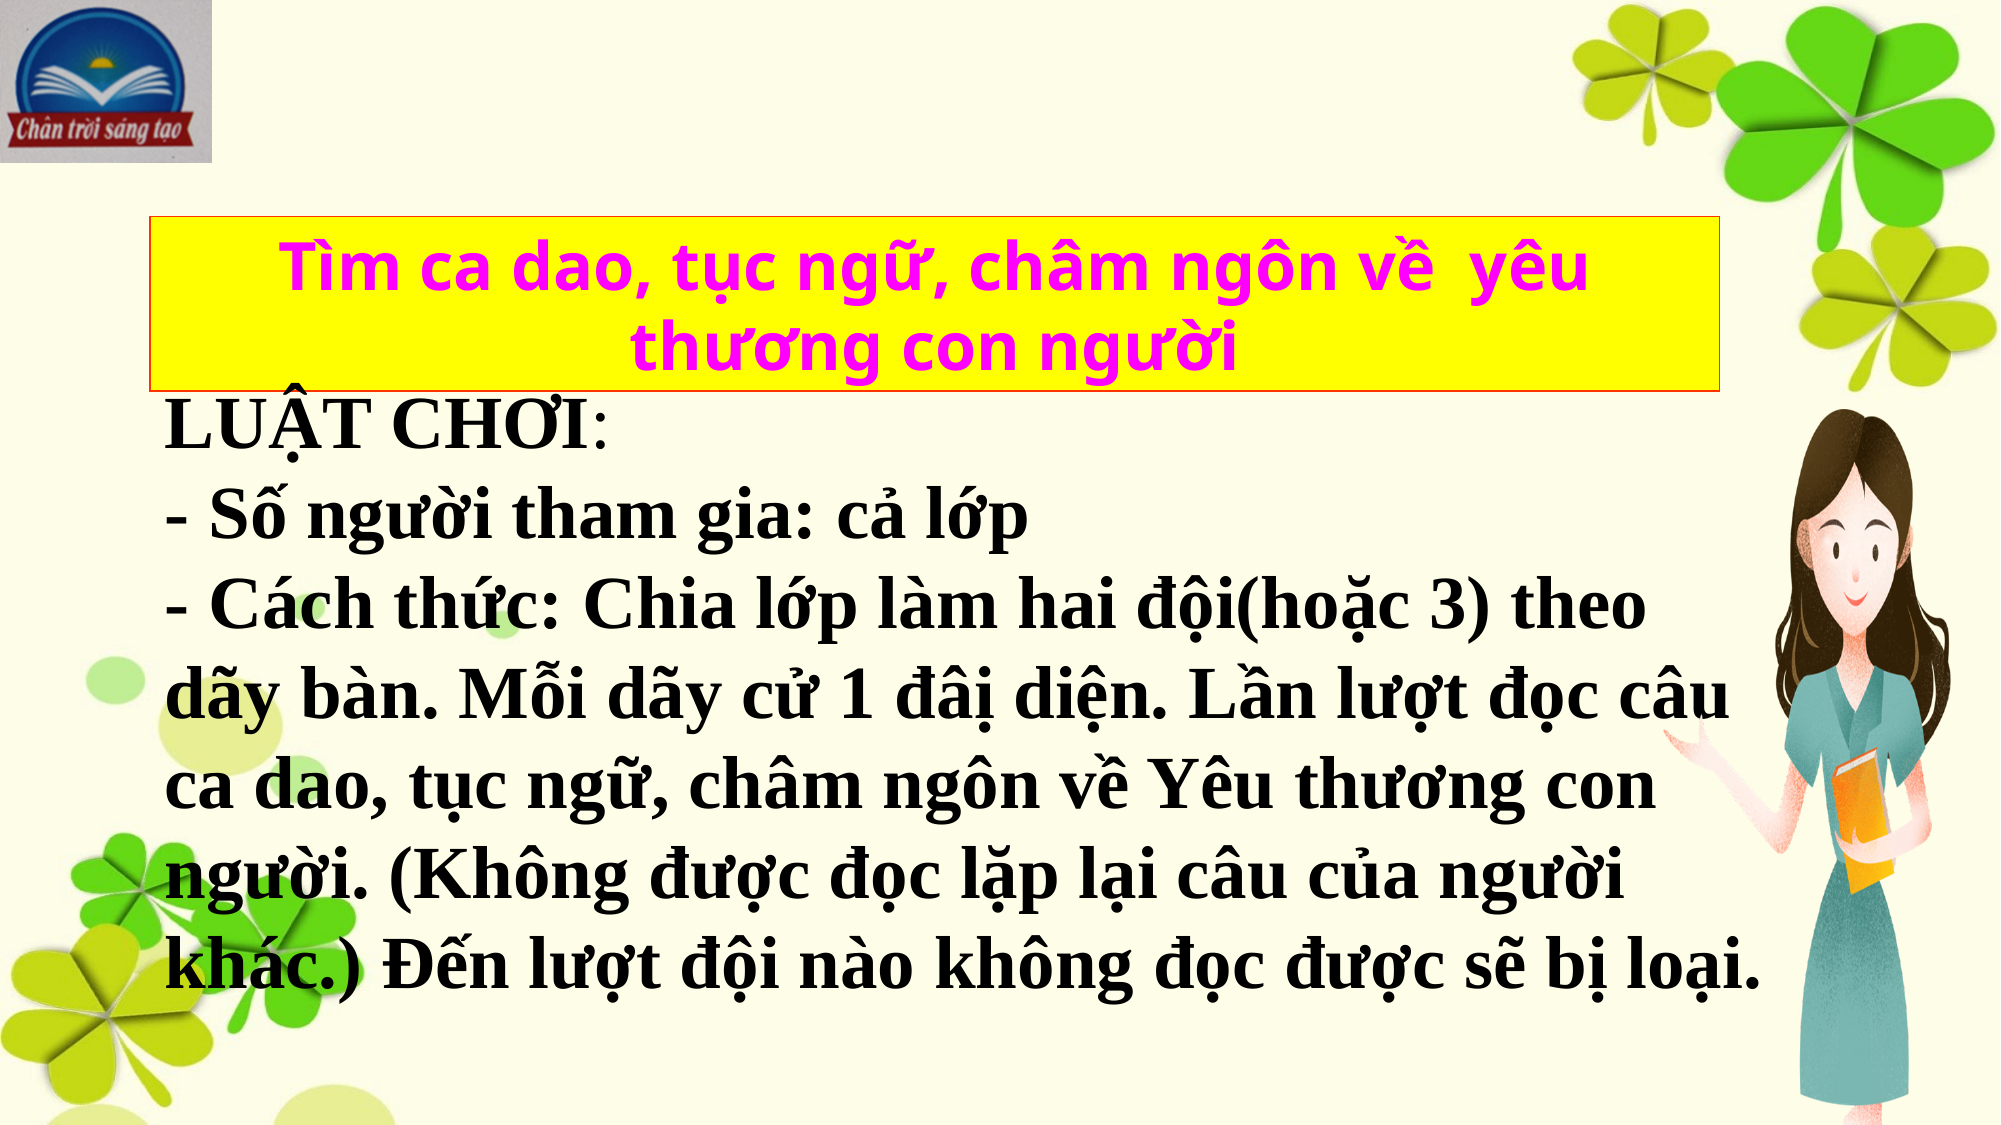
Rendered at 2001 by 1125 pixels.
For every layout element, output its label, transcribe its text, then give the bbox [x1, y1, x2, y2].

text_box Tìm ca dao, tục ngữ, châm ngôn về yêu thương con người [149, 216, 1720, 365]
picture [0, 0, 2001, 1125]
text_box LUẬT CHƠI: - Số người tham gia: cả lớp - Cách thức: Chia lớp làm hai đội(hoặc 3) theo dãy bàn. Mỗi dãy cử 1 đâị diện. Lần lượt đọc câu ca dao, tục ngữ, châm ngôn về Yêu thương con người. (Không được đọc lặp lại câu của người khác.) Đến lượt đội nào không đọc được sẽ bị loại. [149, 365, 1786, 1011]
